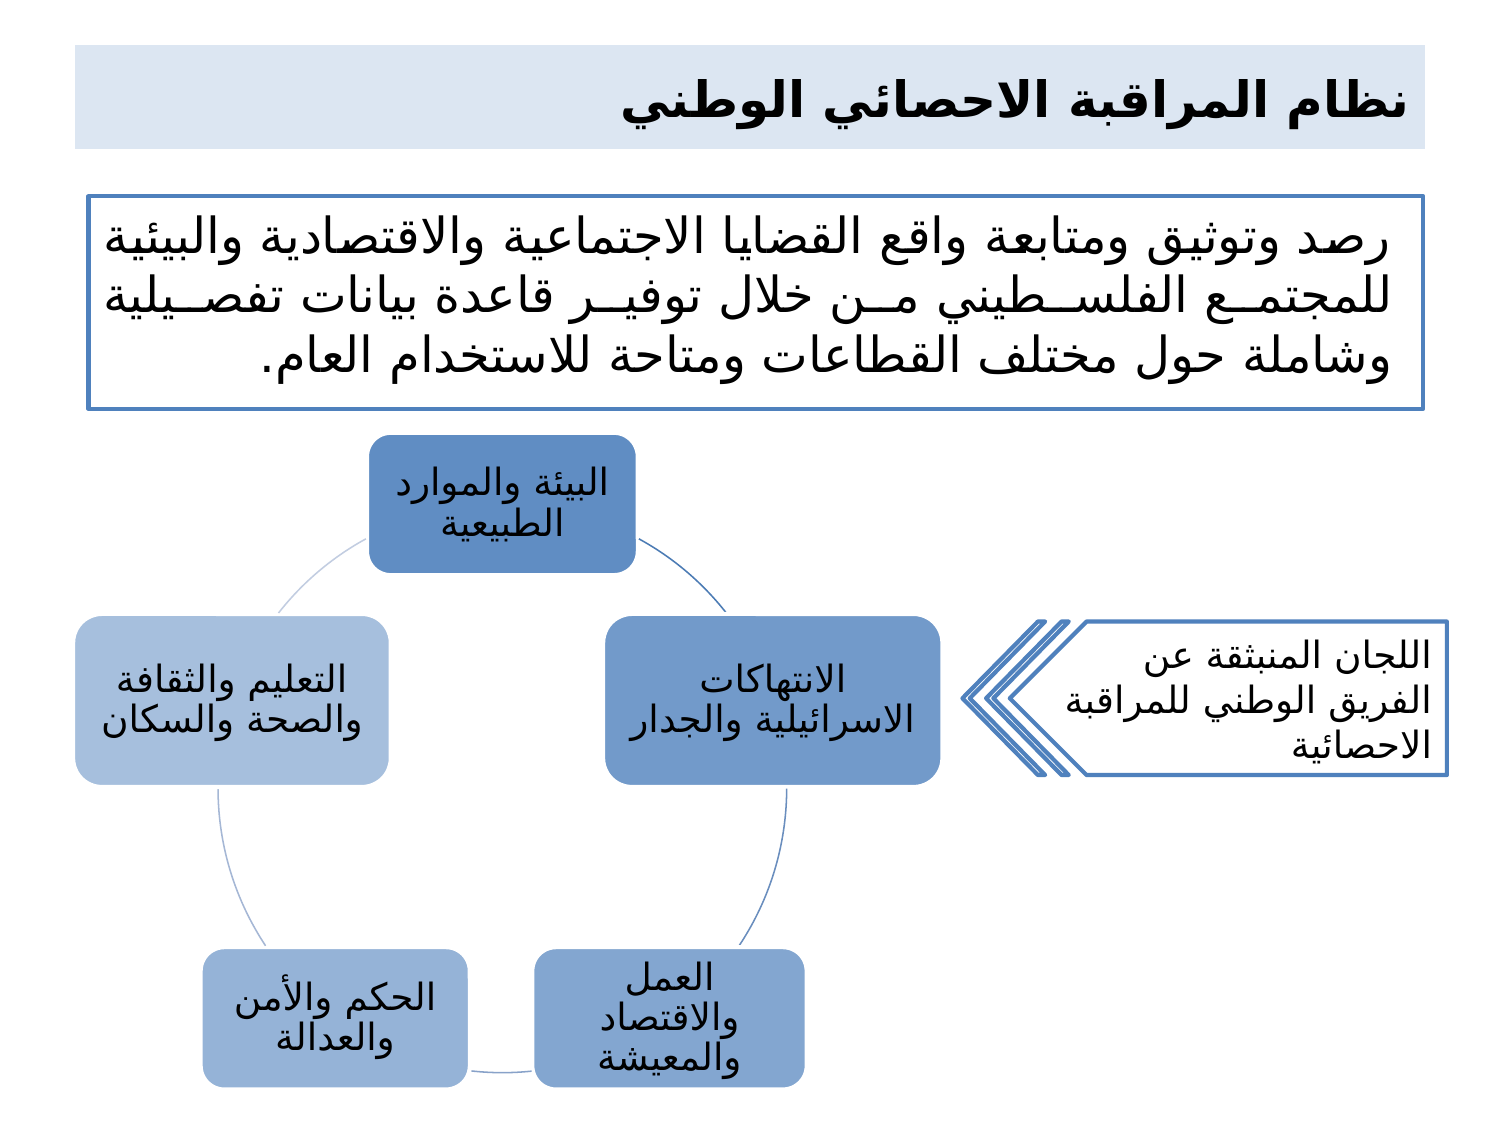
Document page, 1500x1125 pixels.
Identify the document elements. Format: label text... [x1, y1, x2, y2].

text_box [29, 432, 987, 1100]
title نظام المراقبة الاحصائي الوطني [75, 45, 1425, 149]
text_box [991, 716, 1048, 778]
text_box اللجان المنبثقة عن الفريق الوطني للمراقبة الاحصائية [1007, 619, 1449, 778]
list رصد وتوثيق ومتابعة واقع القضايا الاجتماعية والاقتصادية والبيئية للمجتمع الفلسطيني من خلال توفير قاعدة بيانات تفصيلية وشاملة حول مختلف القطاعات ومتاحة للاستخدام العام. [86, 194, 1425, 411]
text_box [991, 619, 1071, 778]
text_box [991, 619, 1048, 680]
